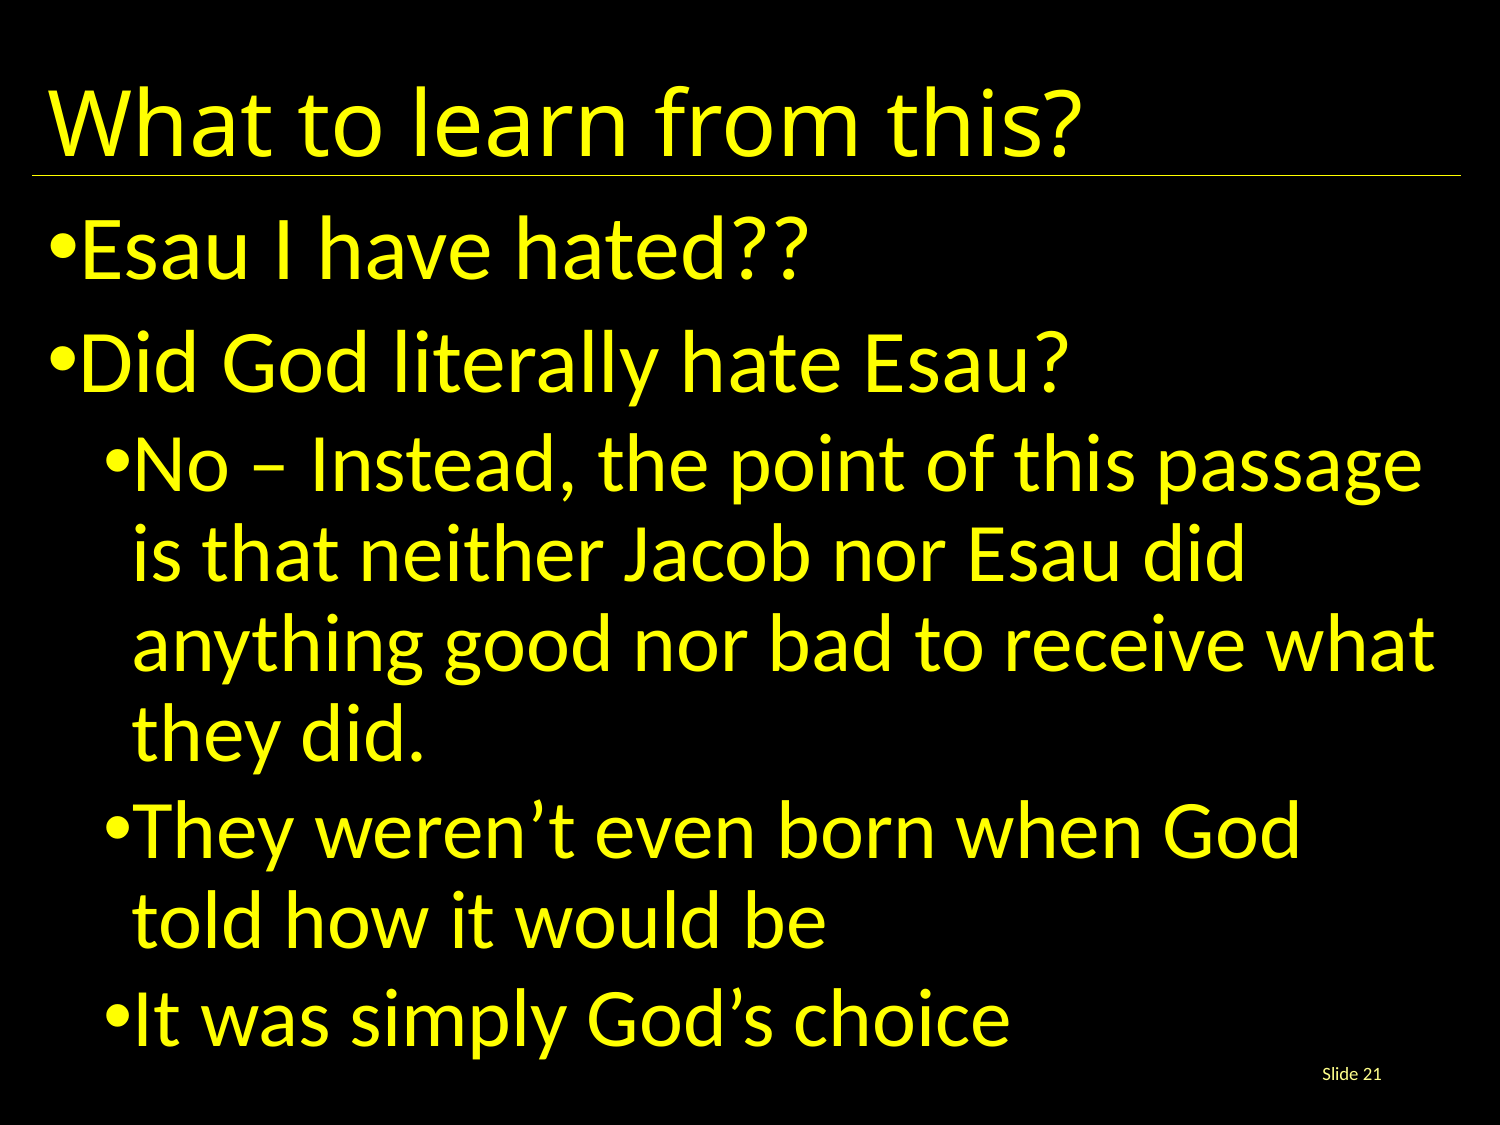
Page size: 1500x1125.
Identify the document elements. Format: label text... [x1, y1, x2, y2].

title What to learn from this? [32, 59, 1462, 192]
list Esau I have hated?? Did God literally hate Esau? No – Instead, the point of this passage is that neither Jacob nor Esau did anything good nor bad to receive what they did. They weren’t even born when God told how it would be It was simply God’s choice [32, 192, 1462, 1125]
slide_number Slide 21 [1059, 1042, 1397, 1103]
